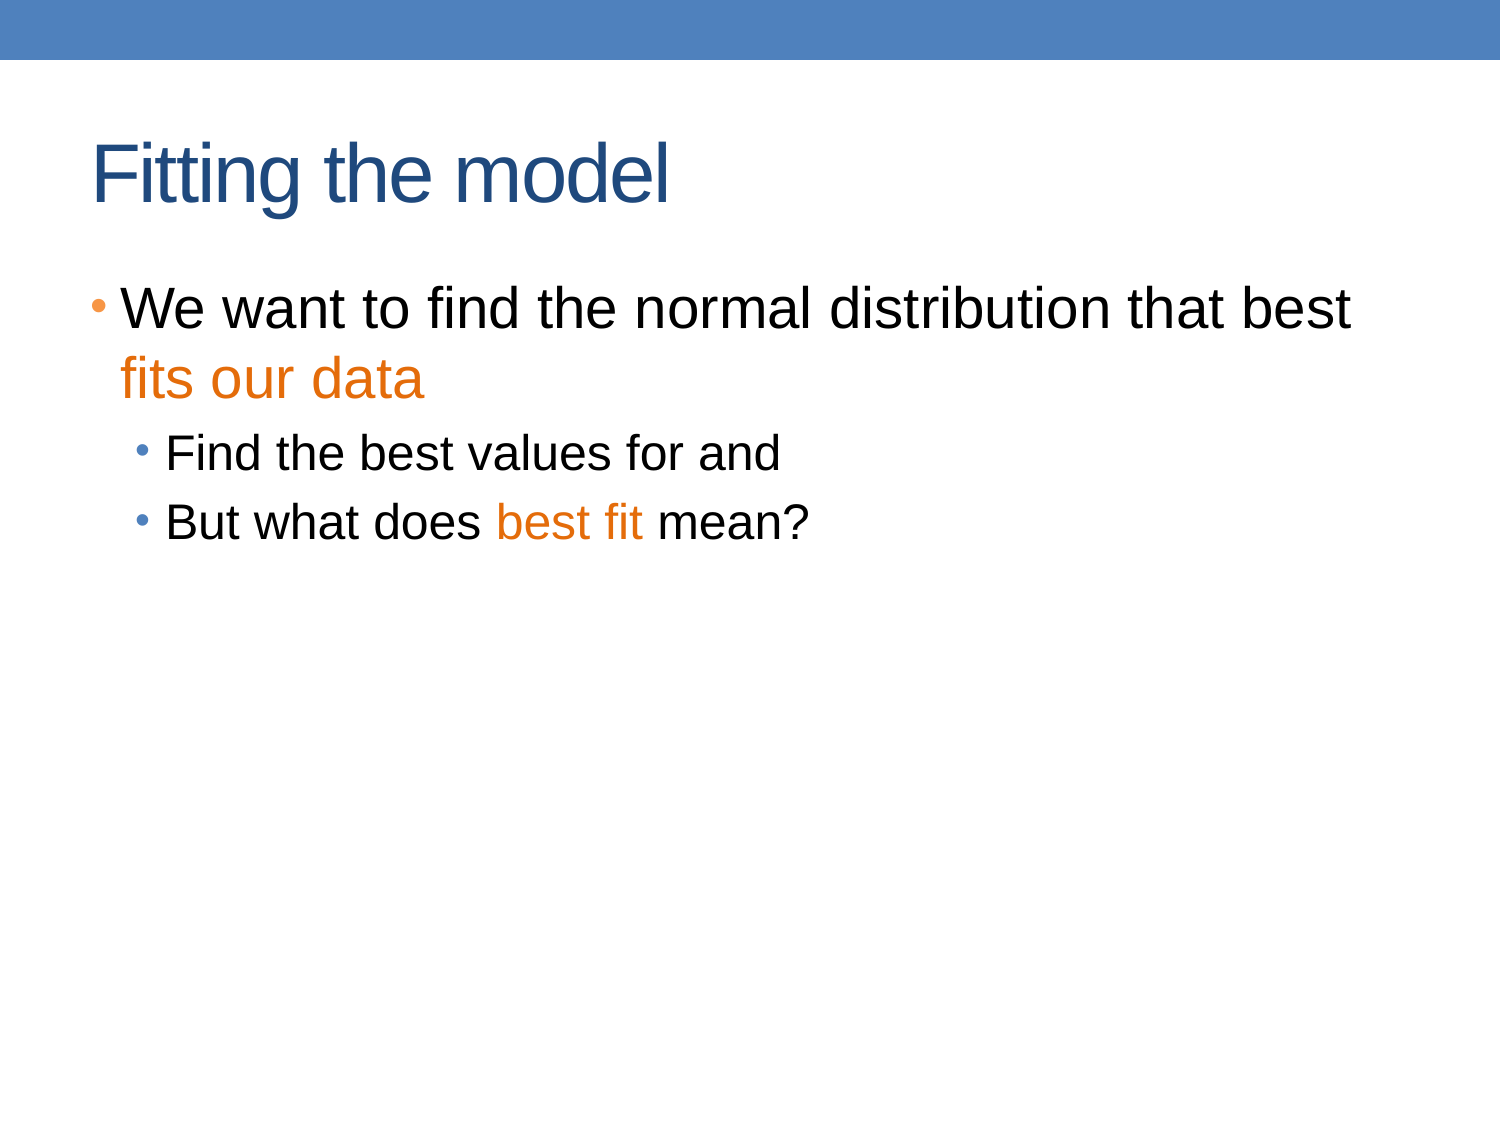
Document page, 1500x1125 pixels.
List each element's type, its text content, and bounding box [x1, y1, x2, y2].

title Fitting the model [75, 87, 1425, 250]
